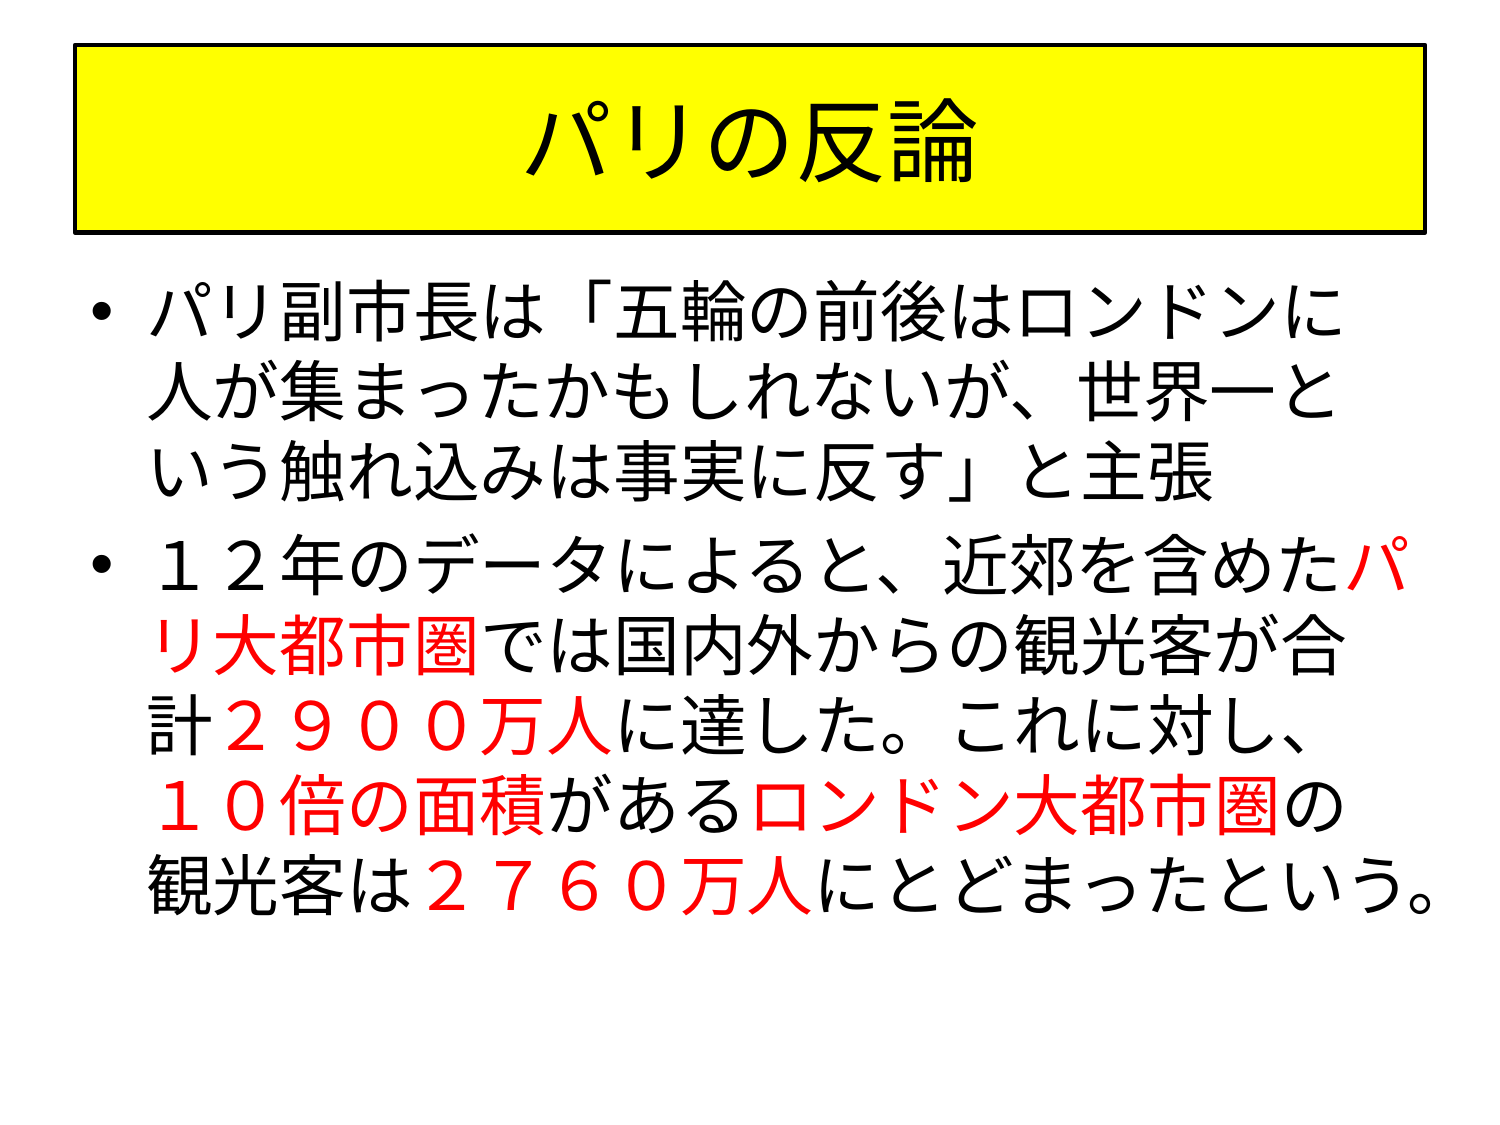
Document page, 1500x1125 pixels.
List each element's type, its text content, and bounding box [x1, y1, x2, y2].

title パリの反論 [75, 45, 1425, 233]
list パリ副市長は「五輪の前後はロンドンに人が集まったかもしれないが、世界一という触れ込みは事実に反す」と主張 １２年のデータによると、近郊を含めたパリ大都市圏では国内外からの観光客が合計２９００万人に達した。これに対し、１０倍の面積があるロンドン大都市圏の観光客は２７６０万人にとどまったという。 [75, 262, 1425, 1005]
